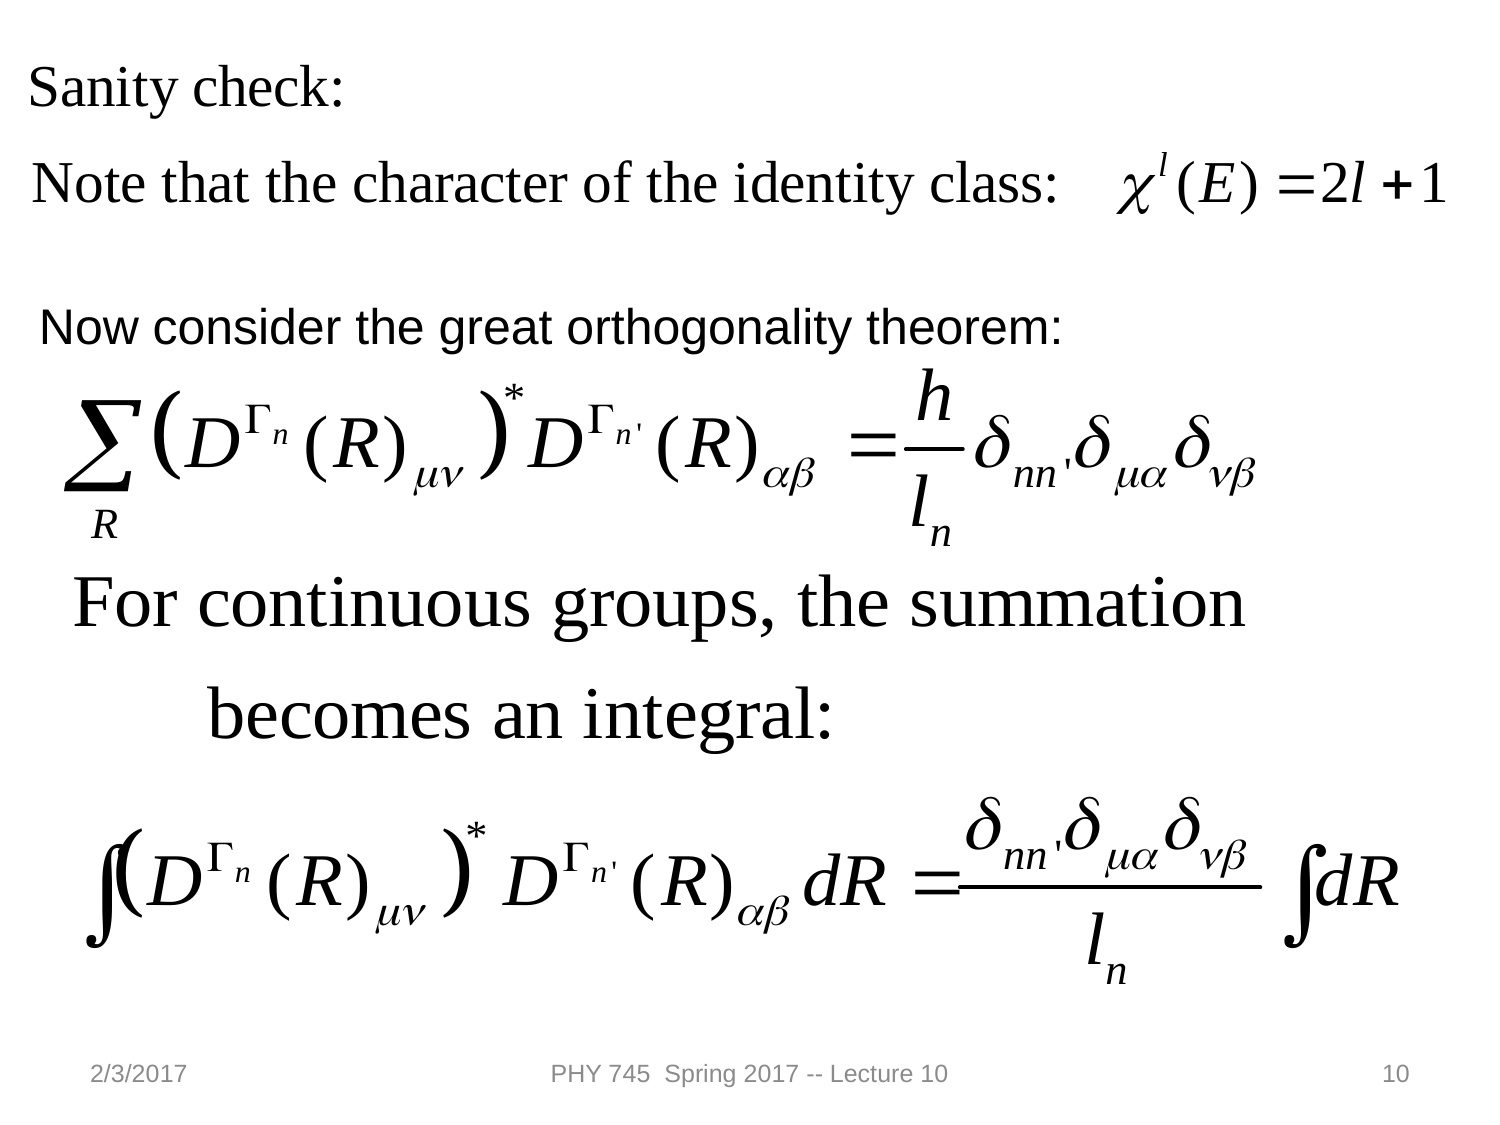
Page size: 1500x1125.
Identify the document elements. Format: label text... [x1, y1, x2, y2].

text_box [56, 351, 1268, 559]
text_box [65, 564, 1409, 995]
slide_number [75, 1042, 425, 1103]
footer PHY 745 Spring 2017 -- Lecture 10 [512, 1042, 988, 1103]
slide_number 10 [1074, 1042, 1425, 1103]
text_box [23, 55, 1451, 225]
text_box Now consider the great orthogonality theorem: [24, 287, 1300, 363]
